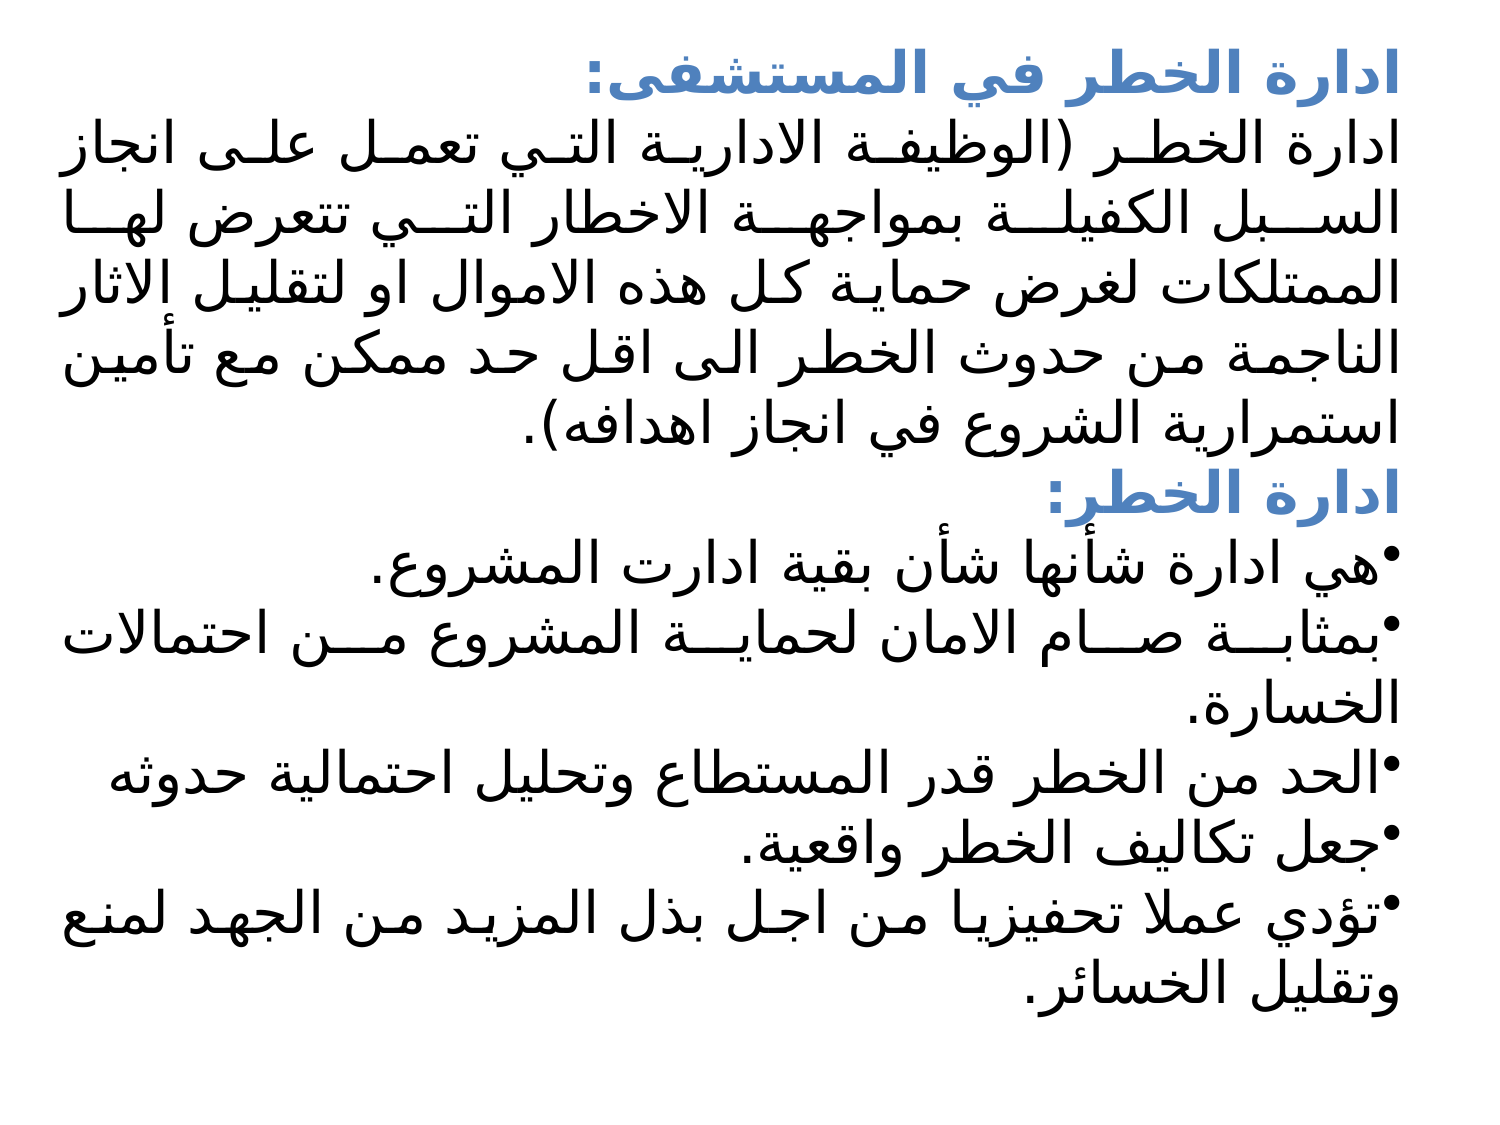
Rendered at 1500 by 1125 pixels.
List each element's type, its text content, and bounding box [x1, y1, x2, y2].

text_box ادارة الخطر في المستشفى: ادارة الخطر (الوظيفة الادارية التي تعمل على انجاز السبل الكفيلة بمواجهة الاخطار التي تتعرض لها الممتلكات لغرض حماية كل هذه الاموال او لتقليل الاثار الناجمة من حدوث الخطر الى اقل حد ممكن مع تأمين استمرارية الشروع في انجاز اهدافه). ادارة الخطر: هي ادارة شأنها شأن بقية ادارت المشروع. بمثابة صام الامان لحماية المشروع من احتمالات الخسارة. الحد من الخطر قدر المستطاع وتحليل احتمالية حدوثه جعل تكاليف الخطر واقعية. تؤدي عملا تحفيزيا من اجل بذل المزيد من الجهد لمنع وتقليل الخسائر. [46, 27, 1418, 1023]
